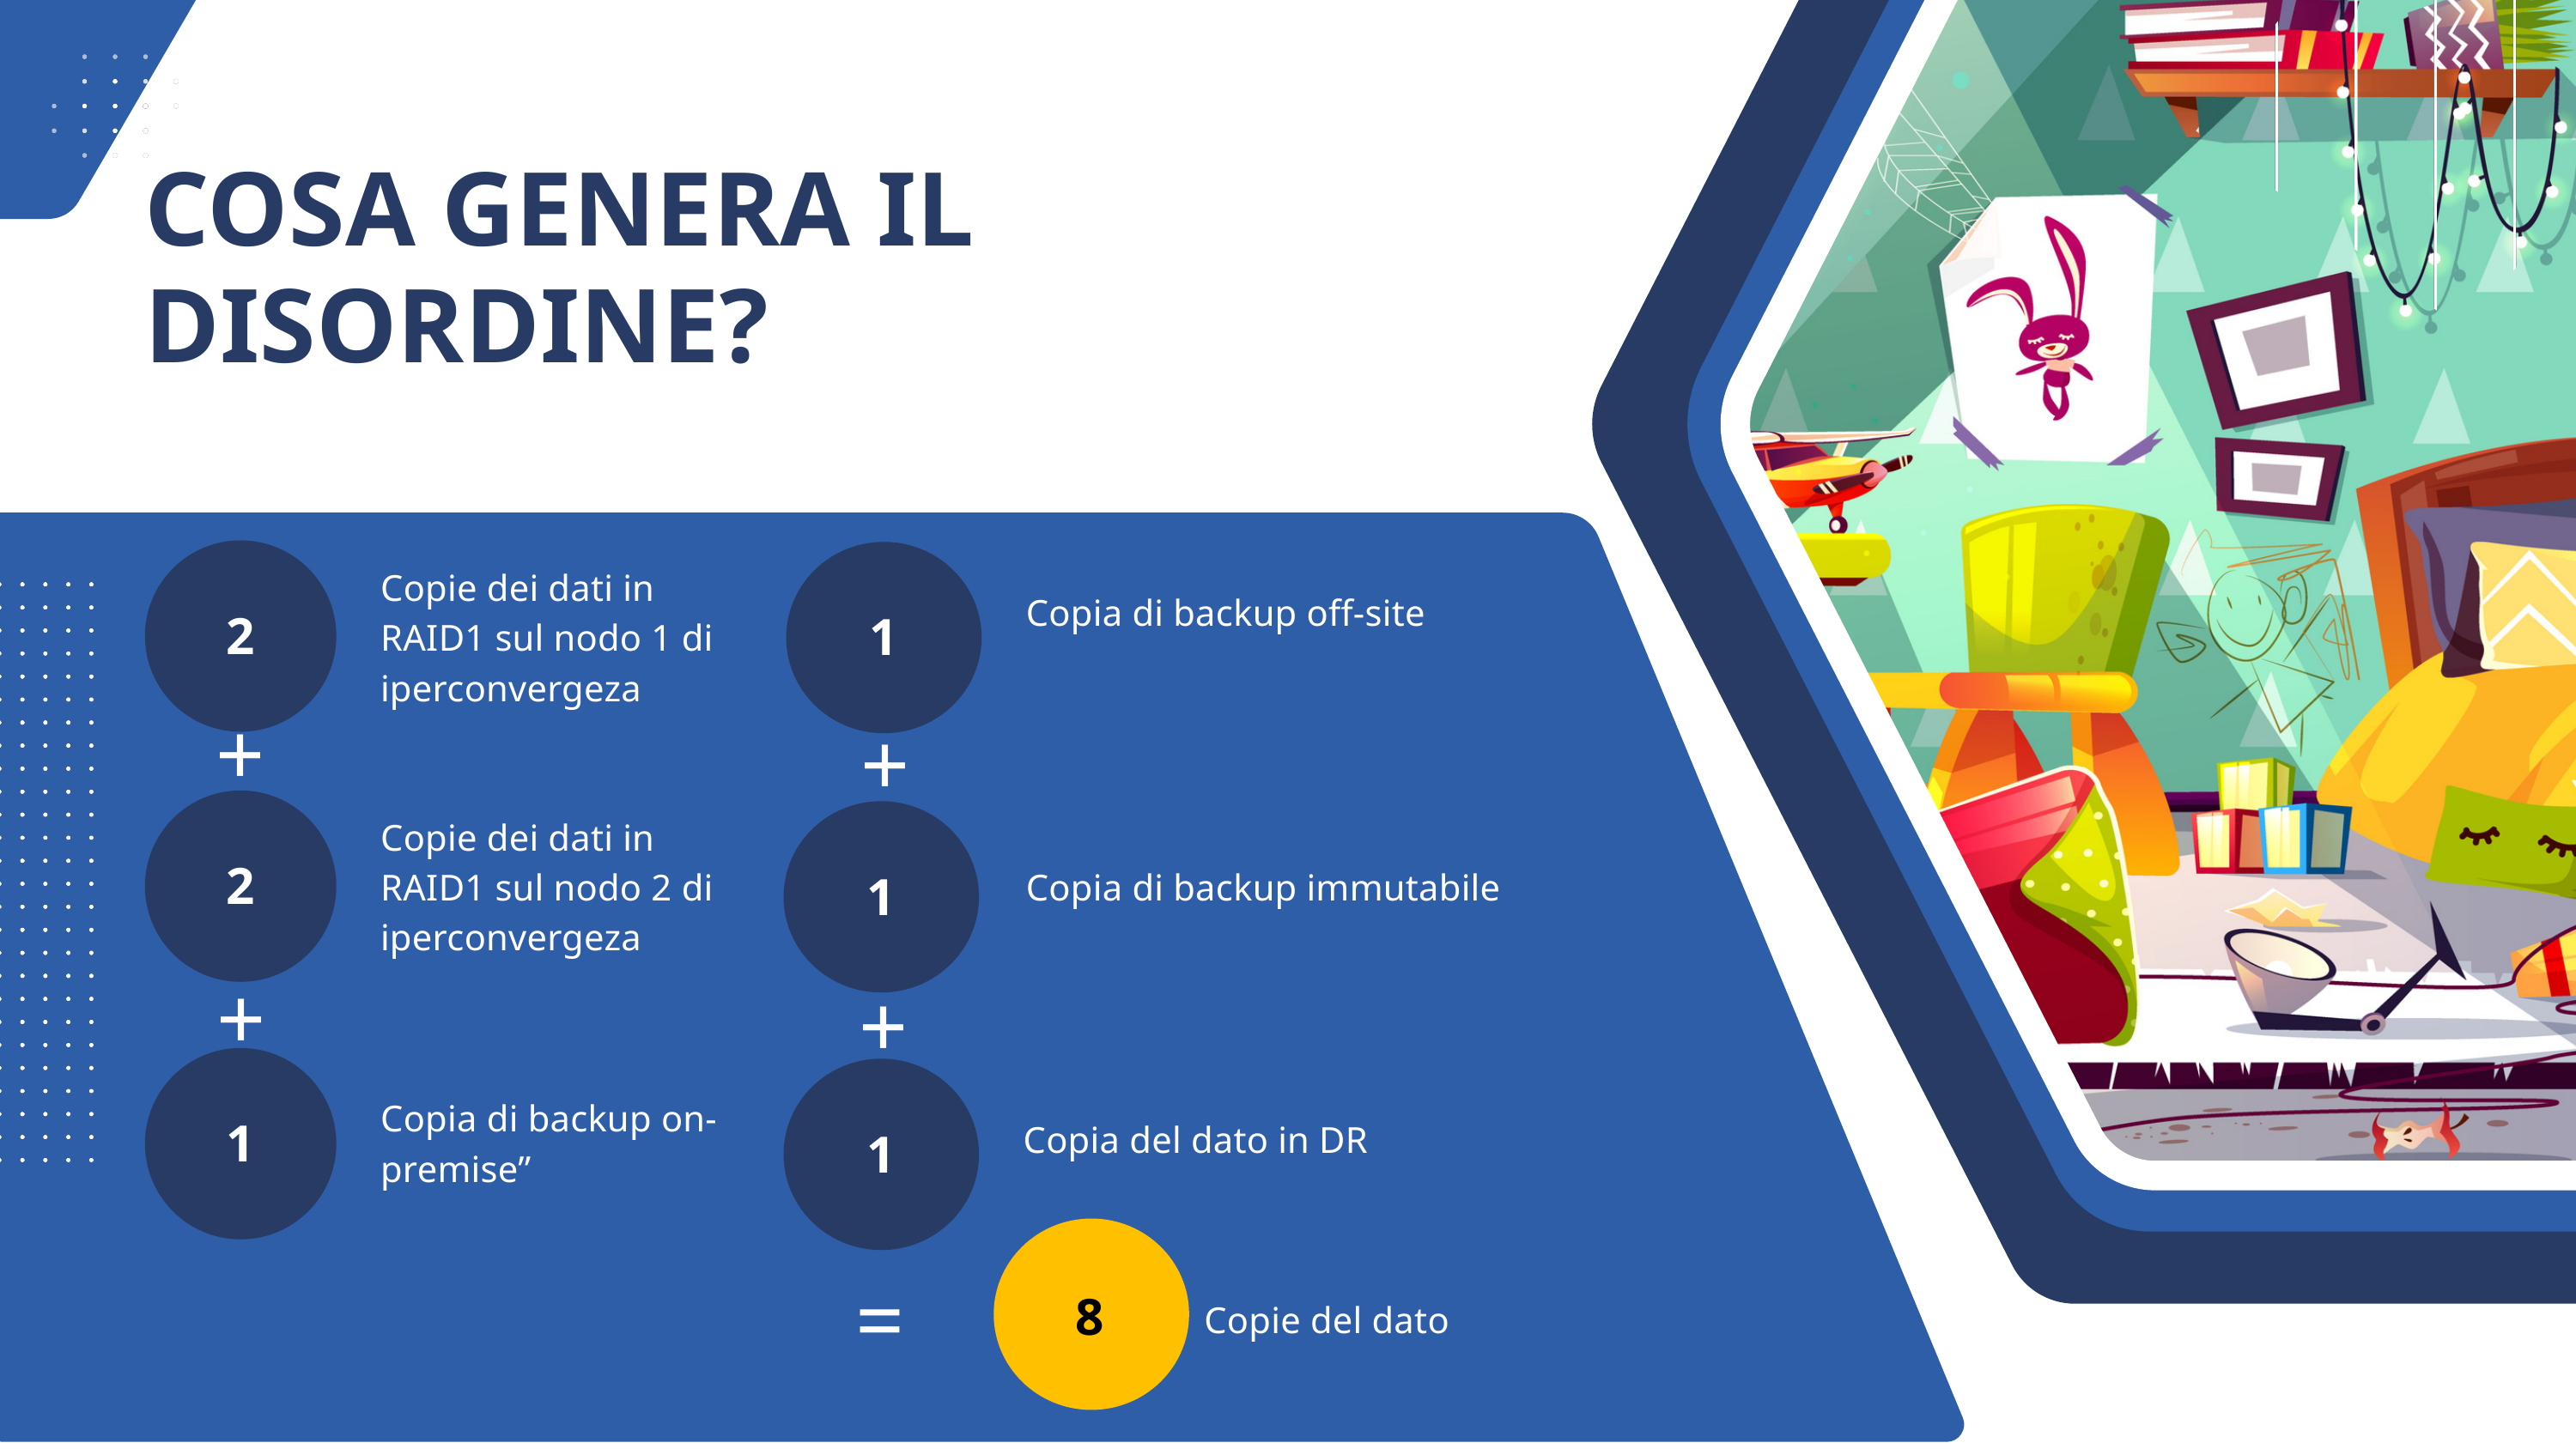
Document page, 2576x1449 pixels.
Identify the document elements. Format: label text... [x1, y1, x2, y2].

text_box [1671, 0, 2576, 1232]
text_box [0, 512, 1973, 1442]
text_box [144, 790, 337, 982]
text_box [993, 1218, 1190, 1410]
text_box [1723, 0, 2576, 1176]
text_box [144, 540, 337, 732]
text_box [786, 541, 982, 734]
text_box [0, 0, 249, 220]
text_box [1979, 1238, 2576, 1304]
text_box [1581, 0, 1667, 509]
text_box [783, 1058, 980, 1251]
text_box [144, 1047, 337, 1240]
text_box COSA GENERA IL DISORDINE? [144, 149, 1443, 384]
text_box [783, 801, 980, 993]
